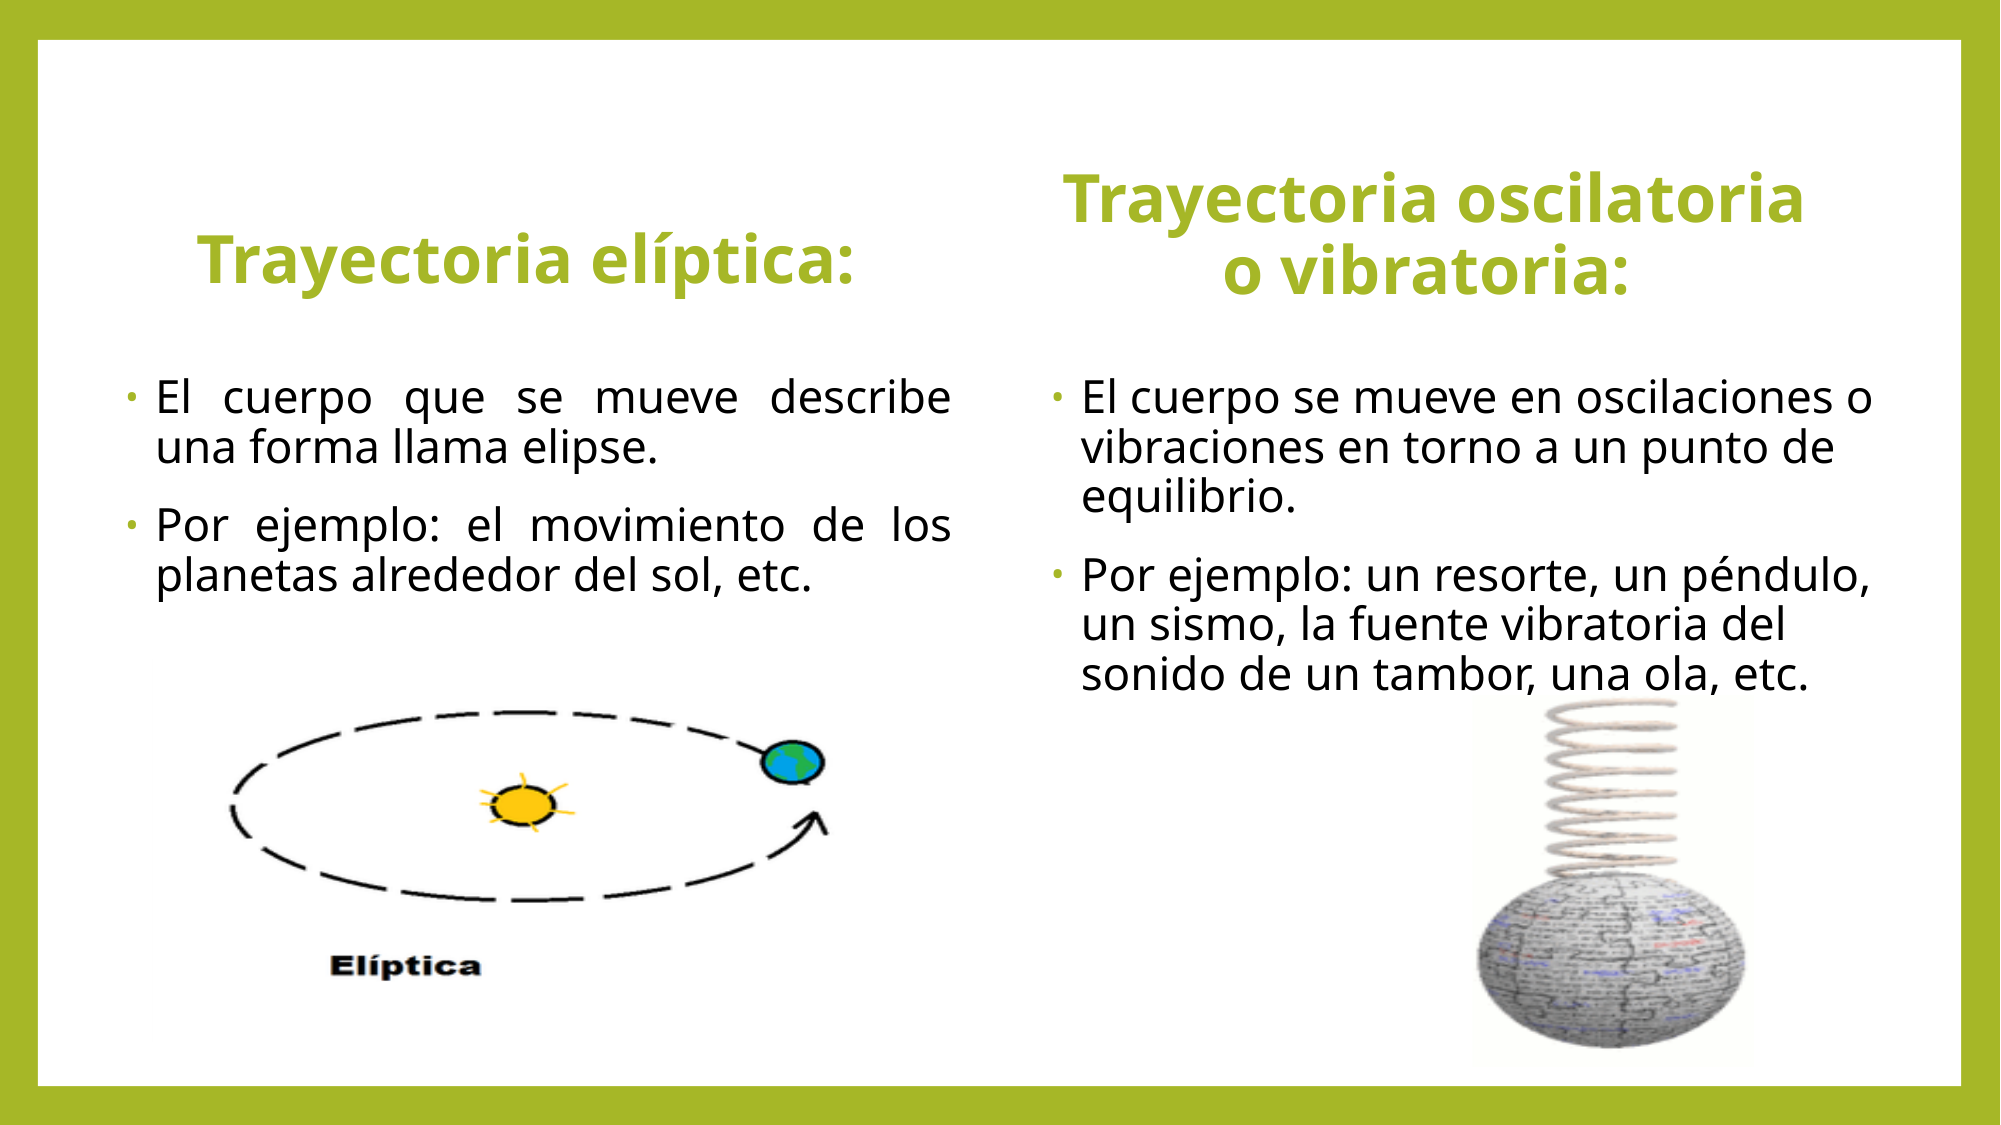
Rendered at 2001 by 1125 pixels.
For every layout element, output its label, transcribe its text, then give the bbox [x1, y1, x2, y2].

list Trayectoria elíptica: [144, 198, 925, 327]
picture [151, 658, 919, 1043]
list Trayectoria oscilatoria o vibratoria: [1045, 173, 1826, 302]
list El cuerpo que se mueve describe una forma llama elipse. Por ejemplo: el movimiento de los planetas alrededor del sol, etc. [102, 366, 968, 1002]
picture [1472, 694, 1755, 1067]
list El cuerpo se mueve en oscilaciones o vibraciones en torno a un punto de equilibrio. Por ejemplo: un resorte, un péndulo, un sismo, la fuente vibratoria del sonido de un tambor, una ola, etc. [1028, 366, 1917, 1002]
